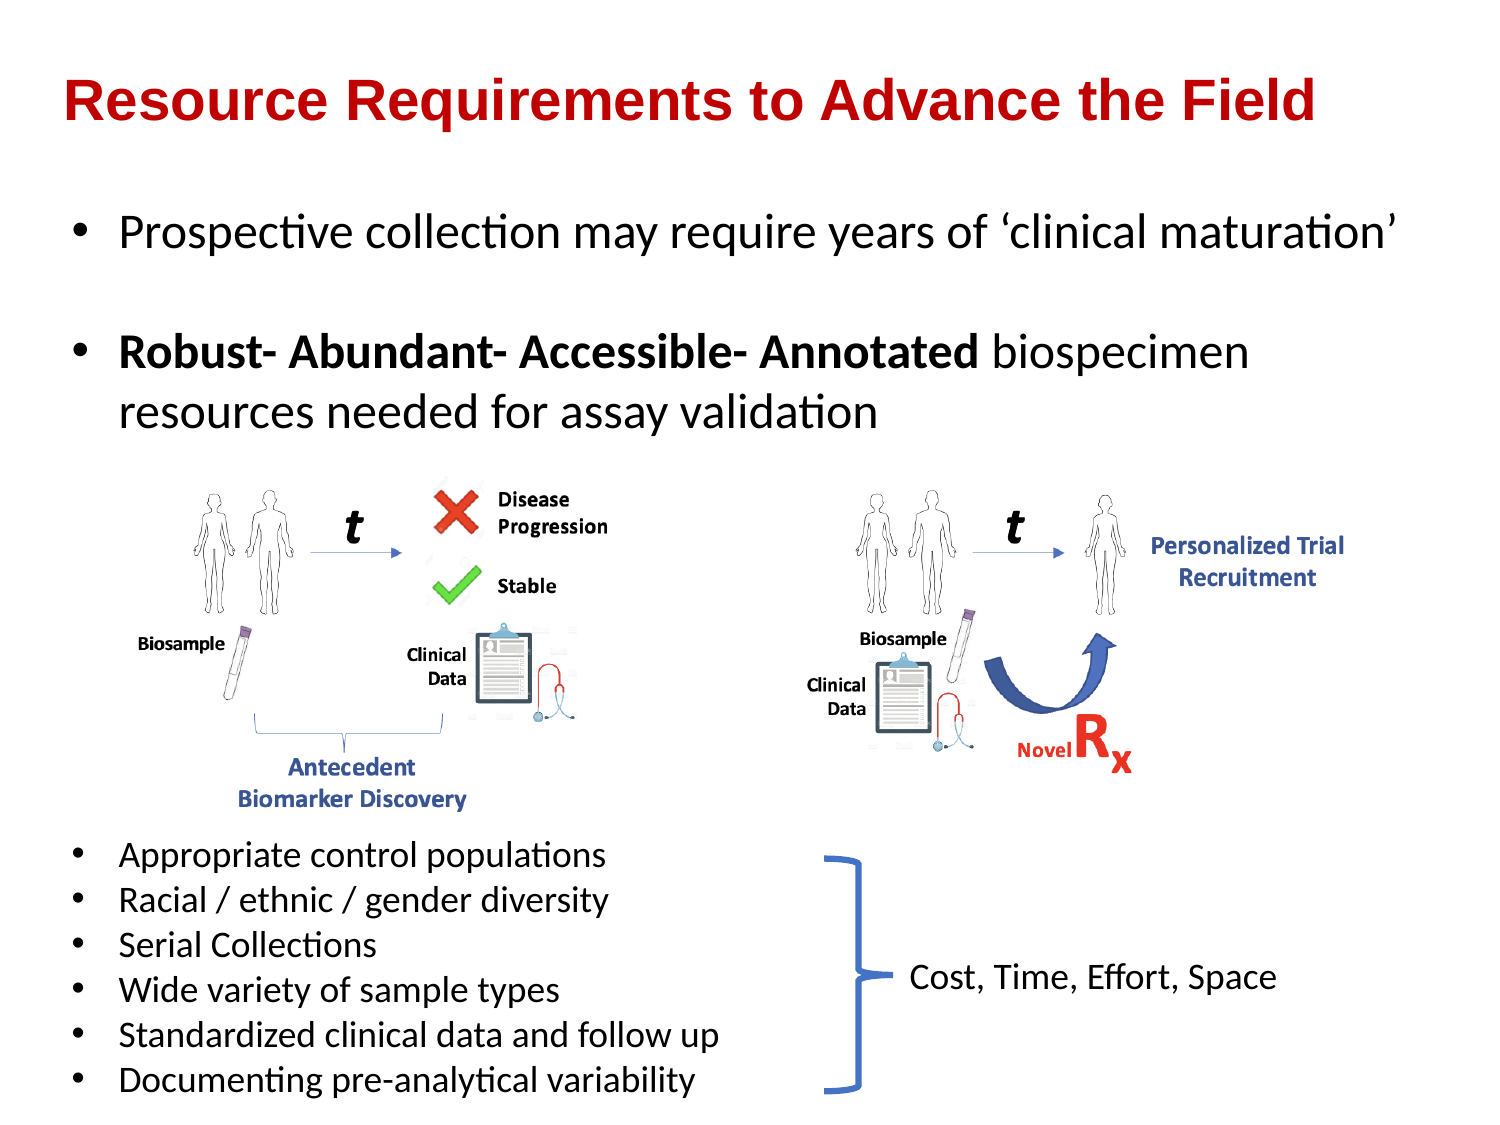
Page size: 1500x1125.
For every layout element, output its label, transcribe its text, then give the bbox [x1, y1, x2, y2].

text_box Cost, Time, Effort, Space [894, 944, 1340, 1005]
title Resource Requirements to Advance the Field [48, 54, 1413, 258]
text_box Prospective collection may require years of ‘clinical maturation’ Robust- Abundant- Accessible- Annotated biospecimen resources needed for assay validation [56, 191, 1442, 447]
text_box Appropriate control populations Racial / ethnic / gender diversity Serial Collections Wide variety of sample types Standardized clinical data and follow up Documenting pre-analytical variability [56, 822, 812, 1107]
picture [108, 460, 1363, 822]
text_box [824, 858, 894, 1092]
